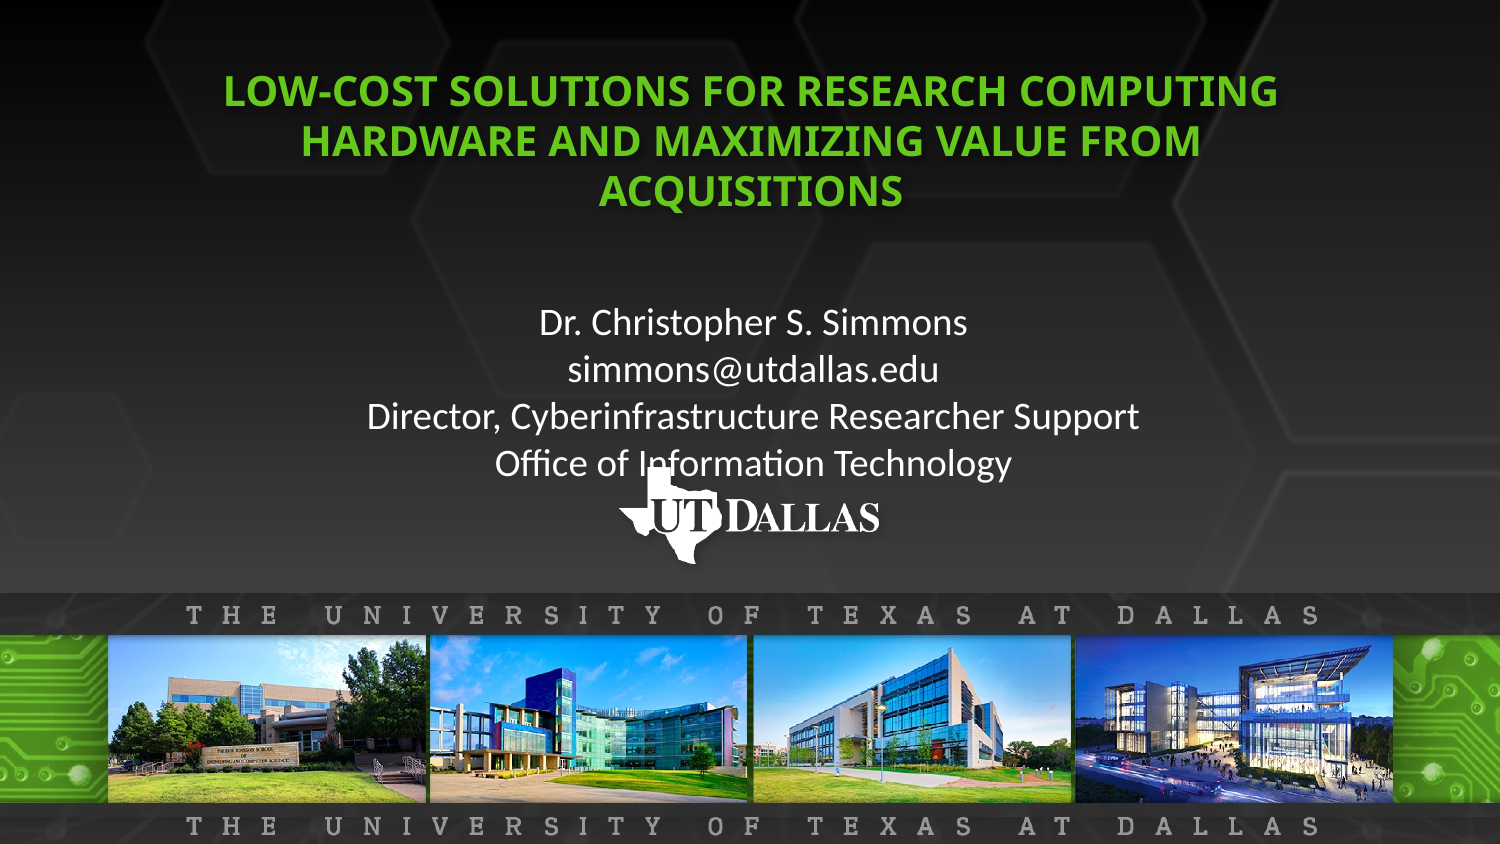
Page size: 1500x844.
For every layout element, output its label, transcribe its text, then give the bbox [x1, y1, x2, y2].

picture [0, 0, 1500, 296]
title Low-Cost Solutions for Research Computing Hardware and Maximizing Value from Acquisitions [132, 73, 1363, 222]
picture [0, 485, 1500, 844]
subtitle Dr. Christopher S. Simmons simmons@utdallas.edu Director, Cyberinfrastructure Researcher Support Office of Information Technology [0, 296, 1500, 485]
